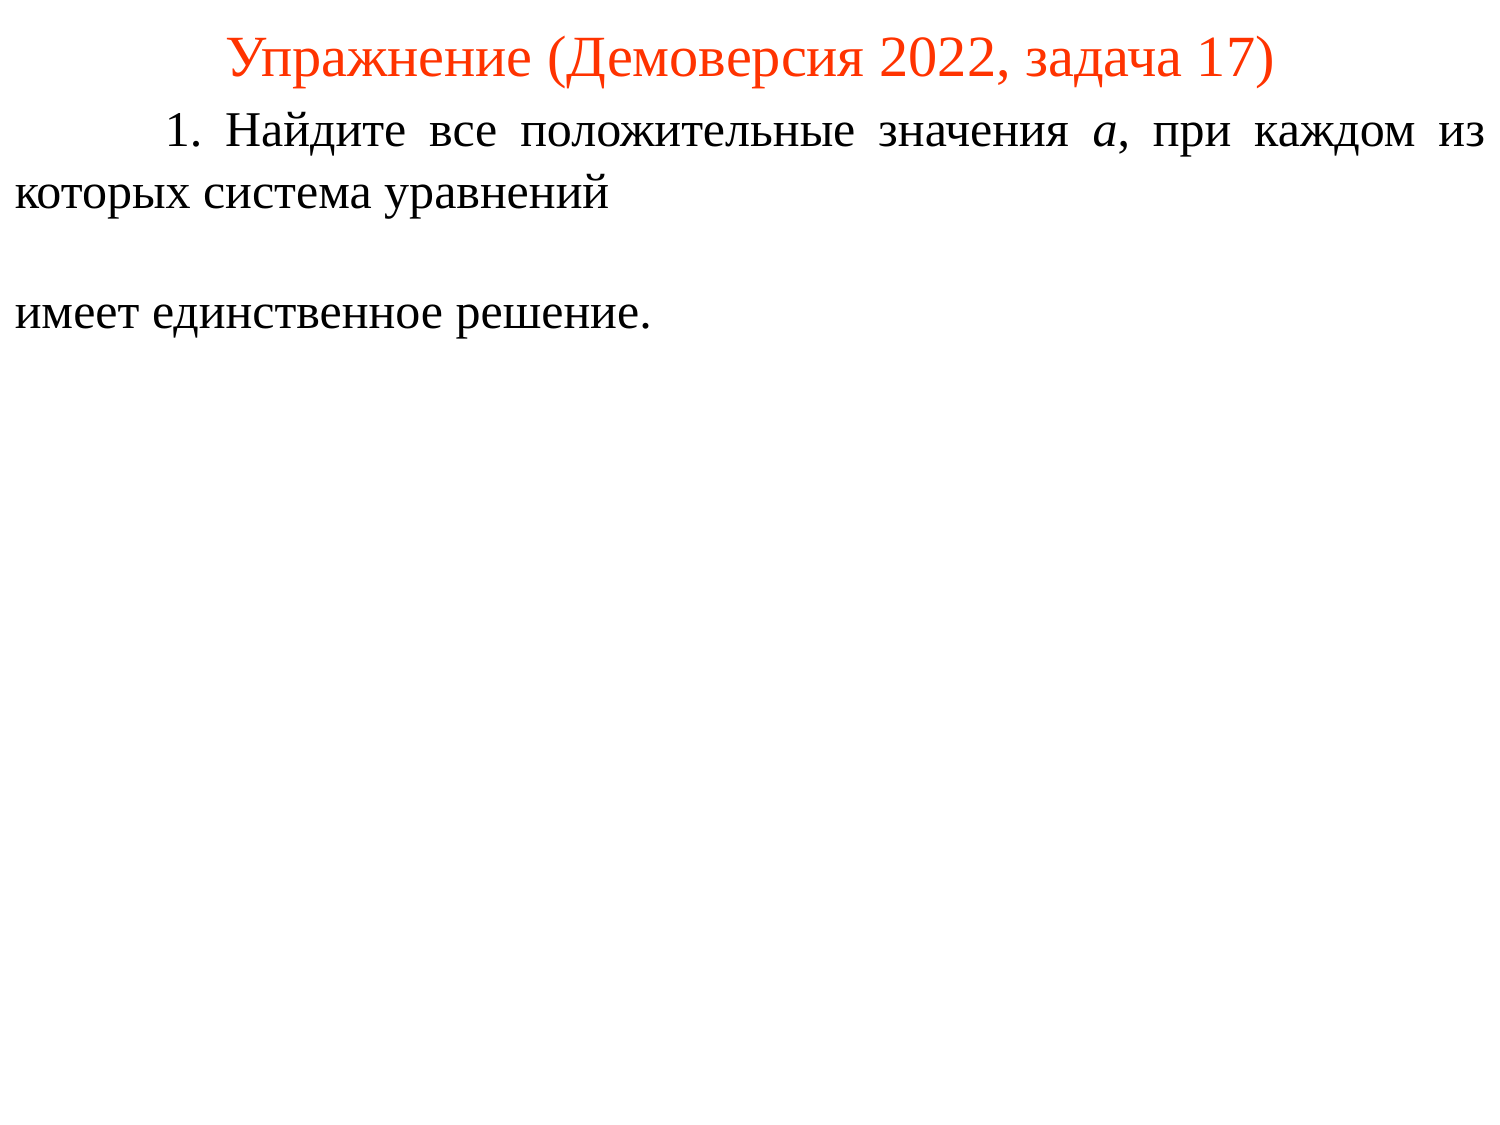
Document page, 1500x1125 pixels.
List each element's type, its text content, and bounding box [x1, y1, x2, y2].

title Упражнение (Демоверсия 2022, задача 17) [112, 2, 1388, 103]
